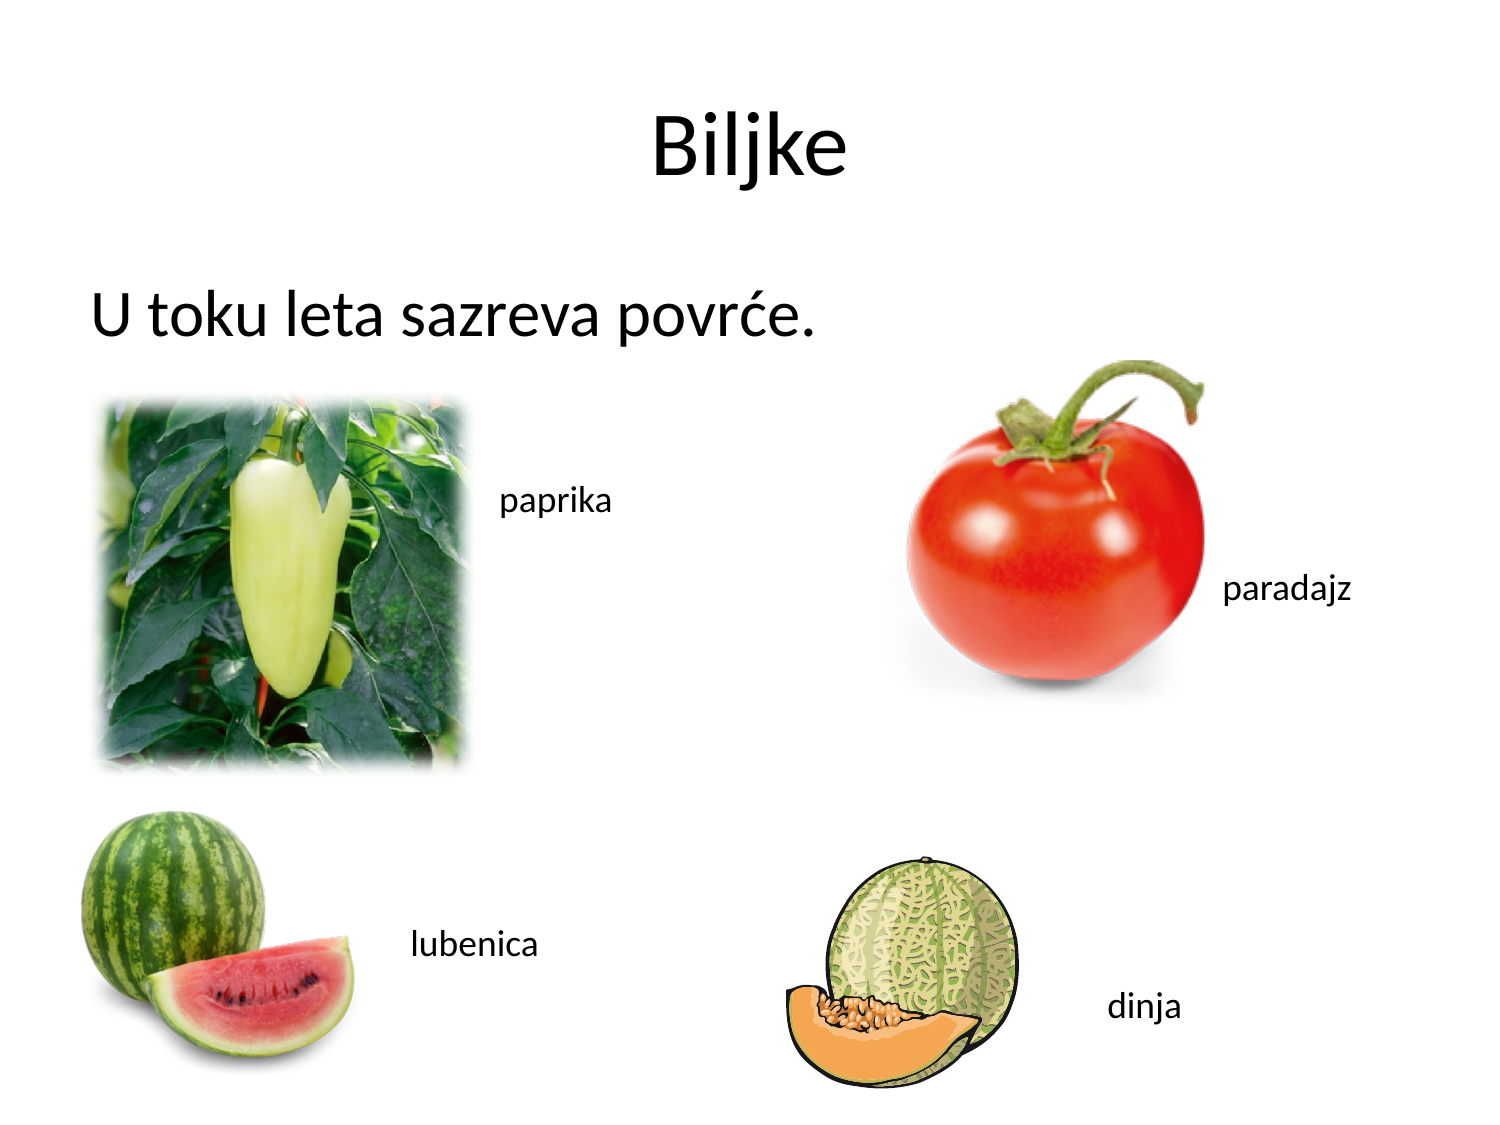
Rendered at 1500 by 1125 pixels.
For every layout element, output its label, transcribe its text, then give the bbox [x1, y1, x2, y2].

text_box dinja [1092, 973, 1317, 1034]
picture [877, 359, 1205, 713]
title Biljke [75, 45, 1425, 233]
list U toku leta sazreva povrće. [75, 262, 1425, 1005]
picture [64, 810, 365, 1076]
text_box paprika [488, 467, 709, 528]
picture [82, 385, 485, 788]
picture [785, 855, 1021, 1092]
text_box paradajz [1209, 555, 1432, 616]
text_box lubenica [395, 912, 620, 972]
